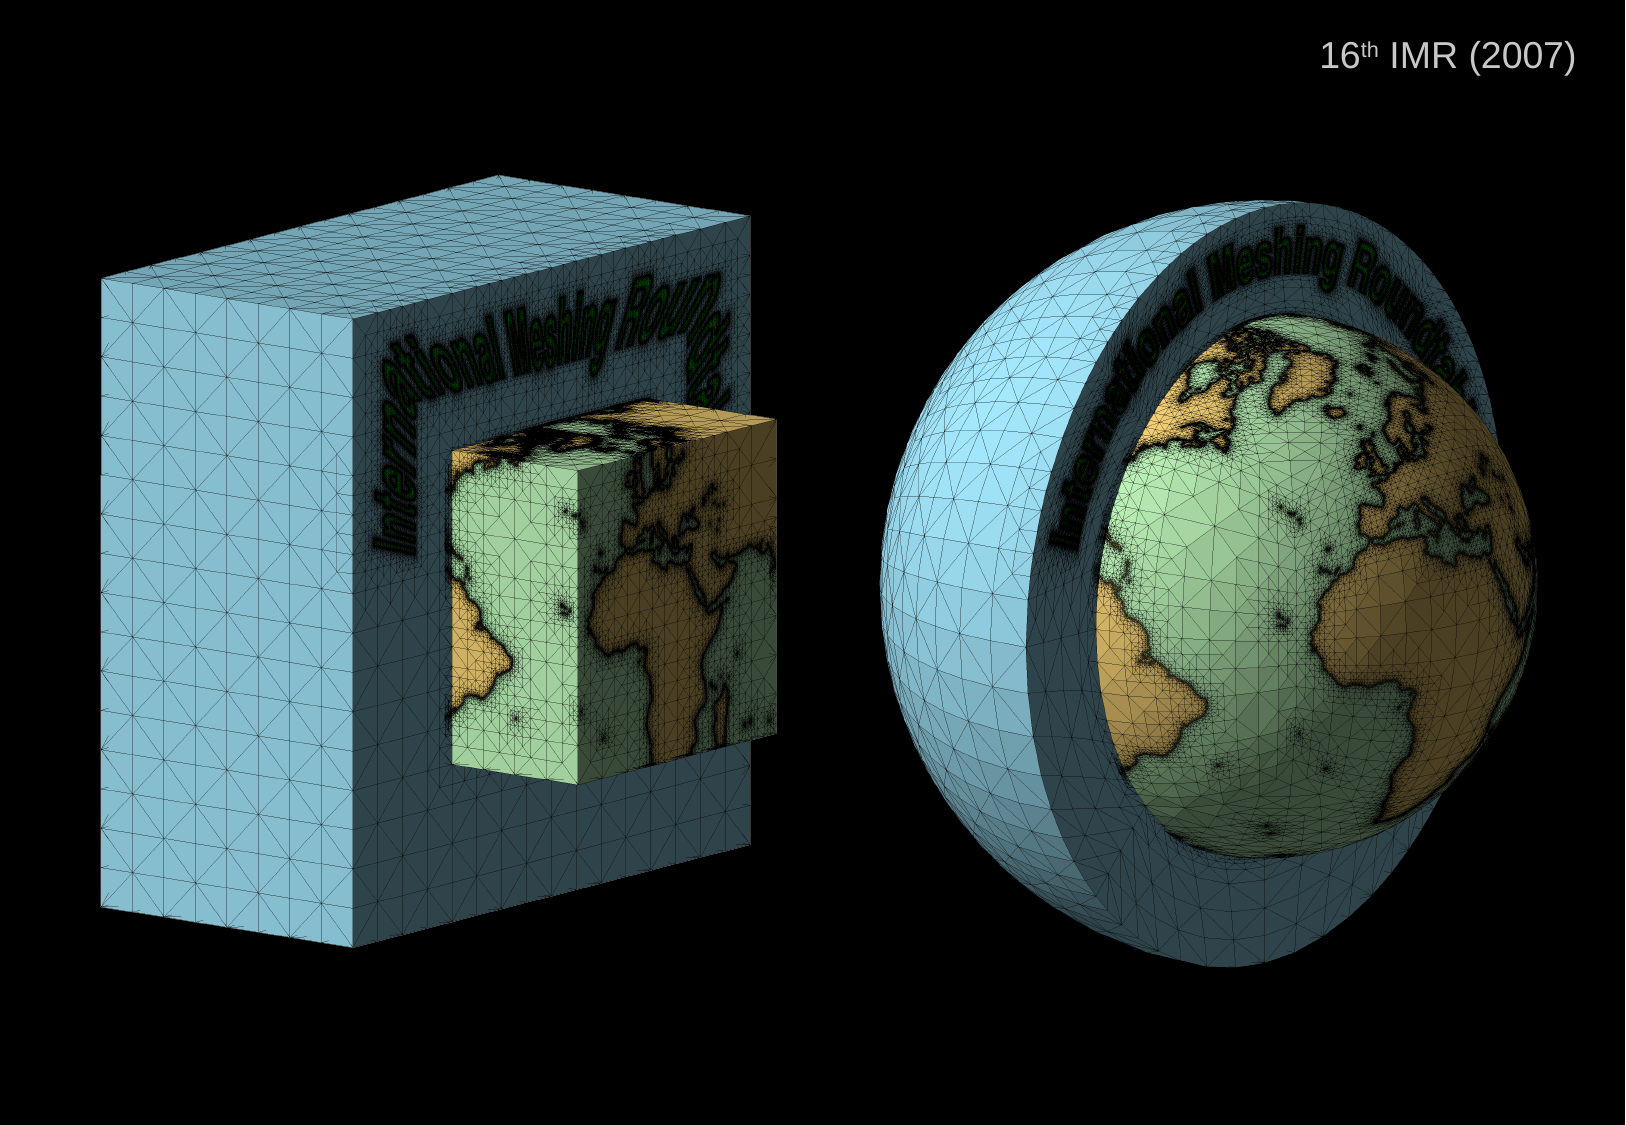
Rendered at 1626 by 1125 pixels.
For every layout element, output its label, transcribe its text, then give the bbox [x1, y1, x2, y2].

picture [23, 149, 1605, 980]
text_box 16th IMR (2007) [1304, 36, 1592, 83]
